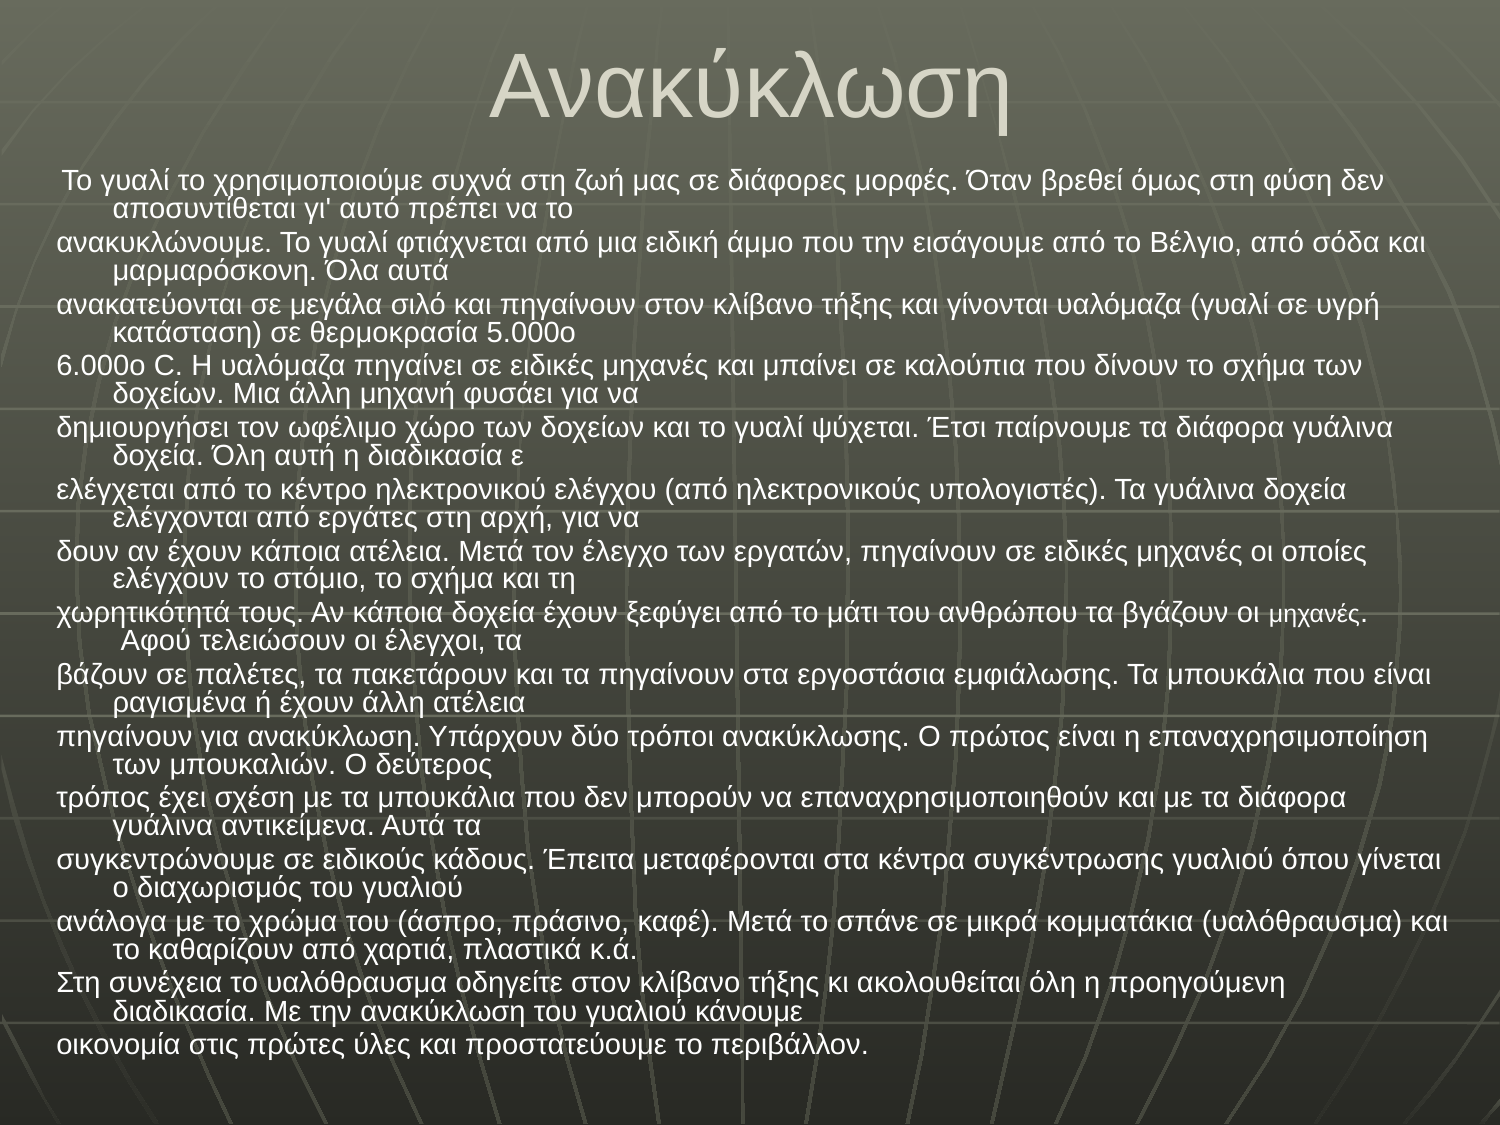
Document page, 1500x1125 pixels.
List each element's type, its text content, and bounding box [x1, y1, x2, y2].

title Ανακύκλωση [76, 0, 1428, 160]
list Το γυαλί το χρησιμοποιούμε συχνά στη ζωή μας σε διάφορες μορφές. Όταν βρεθεί όμως στη φύση δεν αποσυντίθεται γι' αυτό πρέπει να το ανακυκλώνουμε. Το γυαλί φτιάχνεται από μια ειδική άμμο που την εισάγουμε από το Βέλγιο, από σόδα και μαρμαρόσκονη. Όλα αυτά ανακατεύονται σε μεγάλα σιλό και πηγαίνουν στον κλίβανο τήξης και γίνονται υαλόμαζα (γυαλί σε υγρή κατάσταση) σε θερμοκρασία 5.000ο 6.000ο C. Η υαλόμαζα πηγαίνει σε ειδικές μηχανές και μπαίνει σε καλούπια που δίνουν το σχήμα των δοχείων. Μια άλλη μηχανή φυσάει για να δημιουργήσει τον ωφέλιμο χώρο των δοχείων και το γυαλί ψύχεται. Έτσι παίρνουμε τα διάφορα γυάλινα δοχεία. Όλη αυτή η διαδικασία ε ελέγχεται από το κέντρο ηλεκτρονικού ελέγχου (από ηλεκτρονικούς υπολογιστές). Τα γυάλινα δοχεία ελέγχονται από εργάτες στη αρχή, για να δουν αν έχουν κάποια ατέλεια. Μετά τον έλεγχο των εργατών, πηγαίνουν σε ειδικές μηχανές οι οποίες ελέγχουν το στόμιο, το σχήμα και τη χωρητικότητά τους. Αν κάποια δοχεία έχουν ξεφύγει από το μάτι του ανθρώπου τα βγάζουν οι μηχανές. Αφού τελειώσουν οι έλεγχοι, τα βάζουν σε παλέτες, τα πακετάρουν και τα πηγαίνουν στα εργοστάσια εμφιάλωσης. Τα μπουκάλια που είναι ραγισμένα ή έχουν άλλη ατέλεια πηγαίνουν για ανακύκλωση. Υπάρχουν δύο τρόποι ανακύκλωσης. Ο πρώτος είναι η επαναχρησιμοποίηση των μπουκαλιών. Ο δεύτερος τρόπος έχει σχέση με τα μπουκάλια που δεν μπορούν να επαναχρησιμοποιηθούν και με τα διάφορα γυάλινα αντικείμενα. Αυτά τα συγκεντρώνουμε σε ειδικούς κάδους. Έπειτα μεταφέρονται στα κέντρα συγκέντρωσης γυαλιού όπου γίνεται ο διαχωρισμός του γυαλιού ανάλογα με το χρώμα του (άσπρο, πράσινο, καφέ). Μετά το σπάνε σε μικρά κομματάκια (υαλόθραυσμα) και το καθαρίζουν από χαρτιά, πλαστικά κ.ά. Στη συνέχεια το υαλόθραυσμα οδηγείτε στον κλίβανο τήξης κι ακολουθείται όλη η προηγούμενη διαδικασία. Με την ανακύκλωση του γυαλιού κάνουμε οικονομία στις πρώτες ύλες και προστατεύουμε το περιβάλλον. [40, 160, 1471, 1125]
